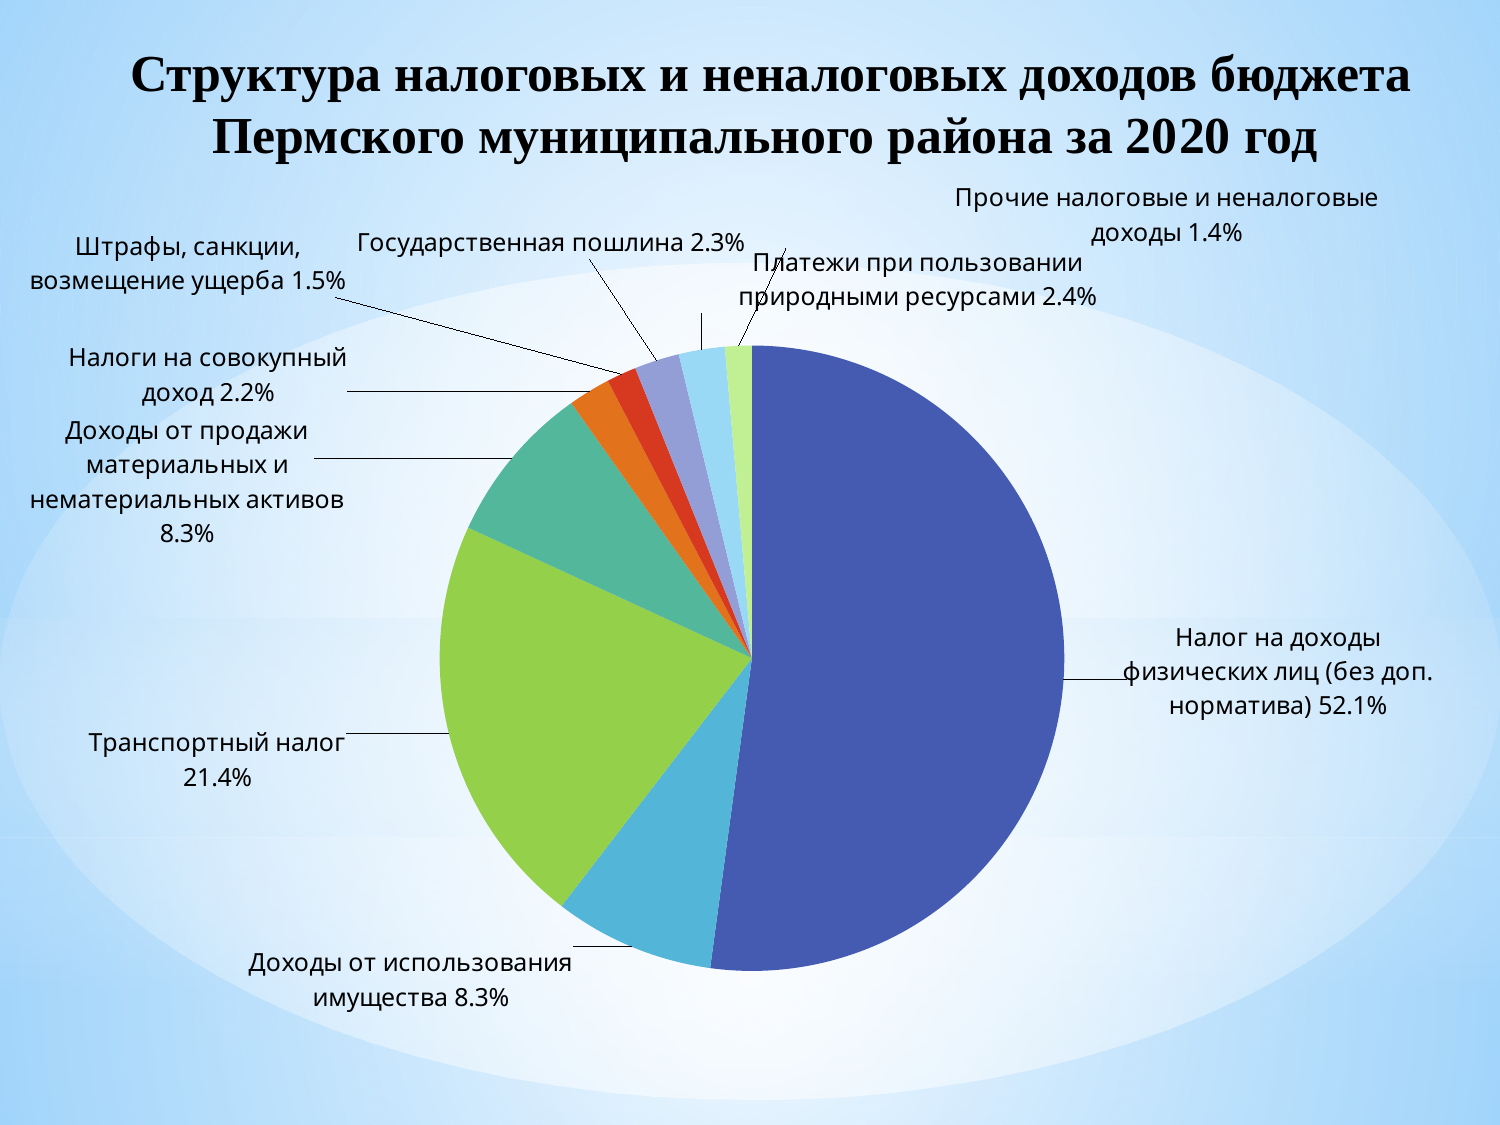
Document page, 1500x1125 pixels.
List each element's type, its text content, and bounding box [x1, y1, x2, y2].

text_box Структура налоговых и неналоговых доходов бюджета Пермского муниципального района за 2020 год [53, 30, 1477, 173]
chart [29, 172, 1436, 1059]
